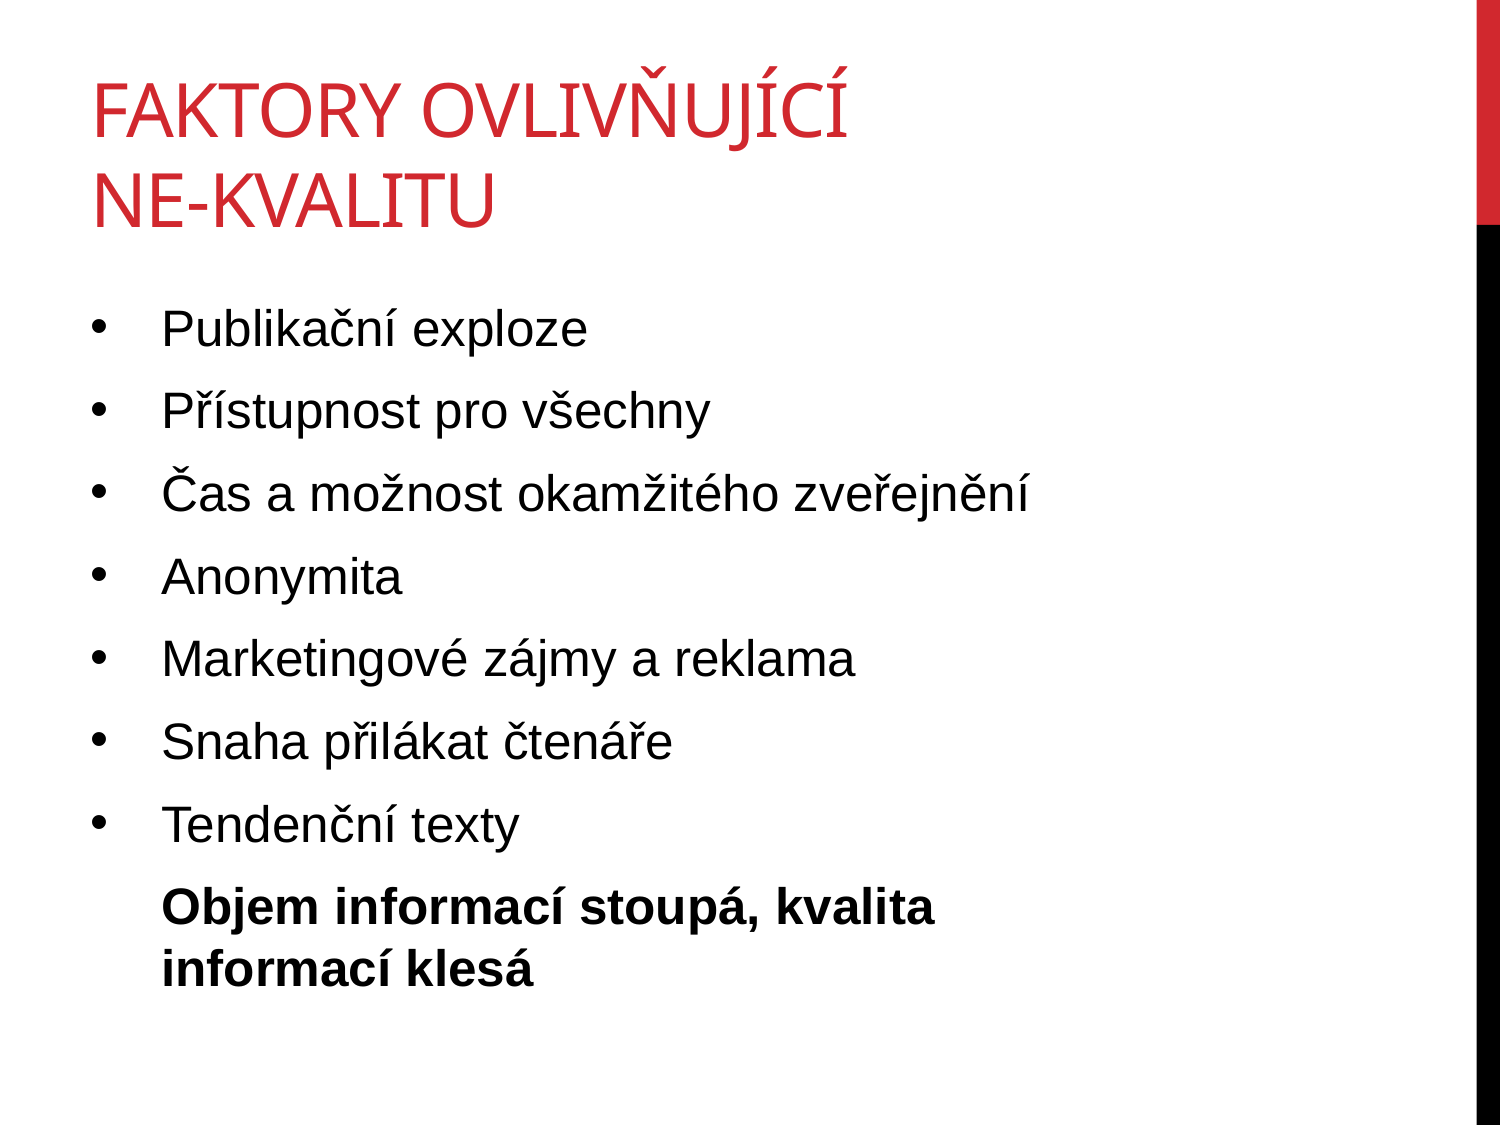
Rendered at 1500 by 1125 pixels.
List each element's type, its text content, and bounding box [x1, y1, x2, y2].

title Faktory ovlivňující ne-kvalitu [75, 24, 1329, 250]
list Publikační exploze Přístupnost pro všechny Čas a možnost okamžitého zveřejnění Anonymita Marketingové zájmy a reklama Snaha přilákat čtenáře Tendenční texty Objem informací stoupá, kvalita informací klesá [75, 287, 1325, 1005]
